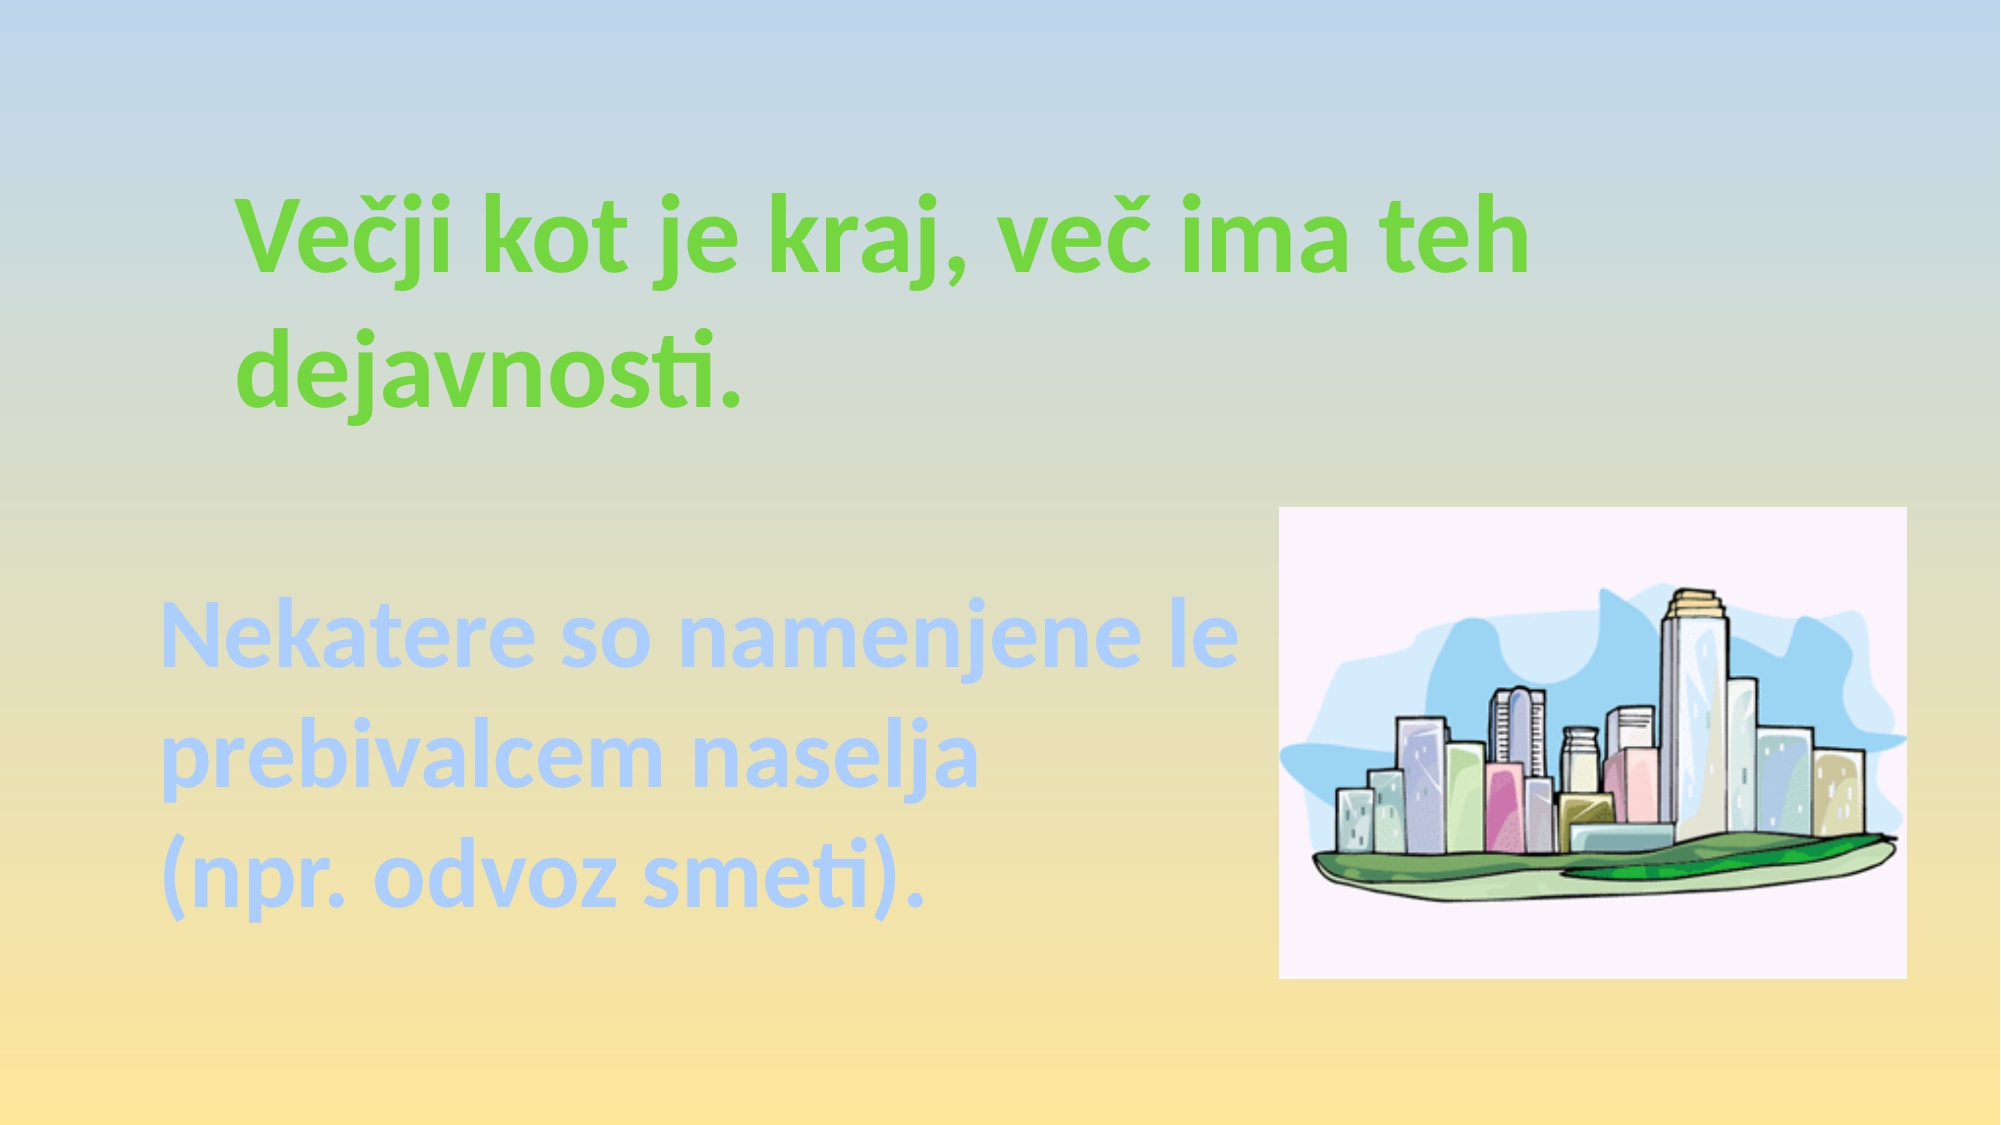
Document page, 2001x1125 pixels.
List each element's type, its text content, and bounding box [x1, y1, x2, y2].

text_box Večji kot je kraj, več ima teh dejavnosti. [219, 152, 1626, 438]
text_box Nekatere so namenjene le prebivalcem naselja (npr. odvoz smeti). [143, 440, 1549, 935]
picture [1278, 507, 1907, 979]
